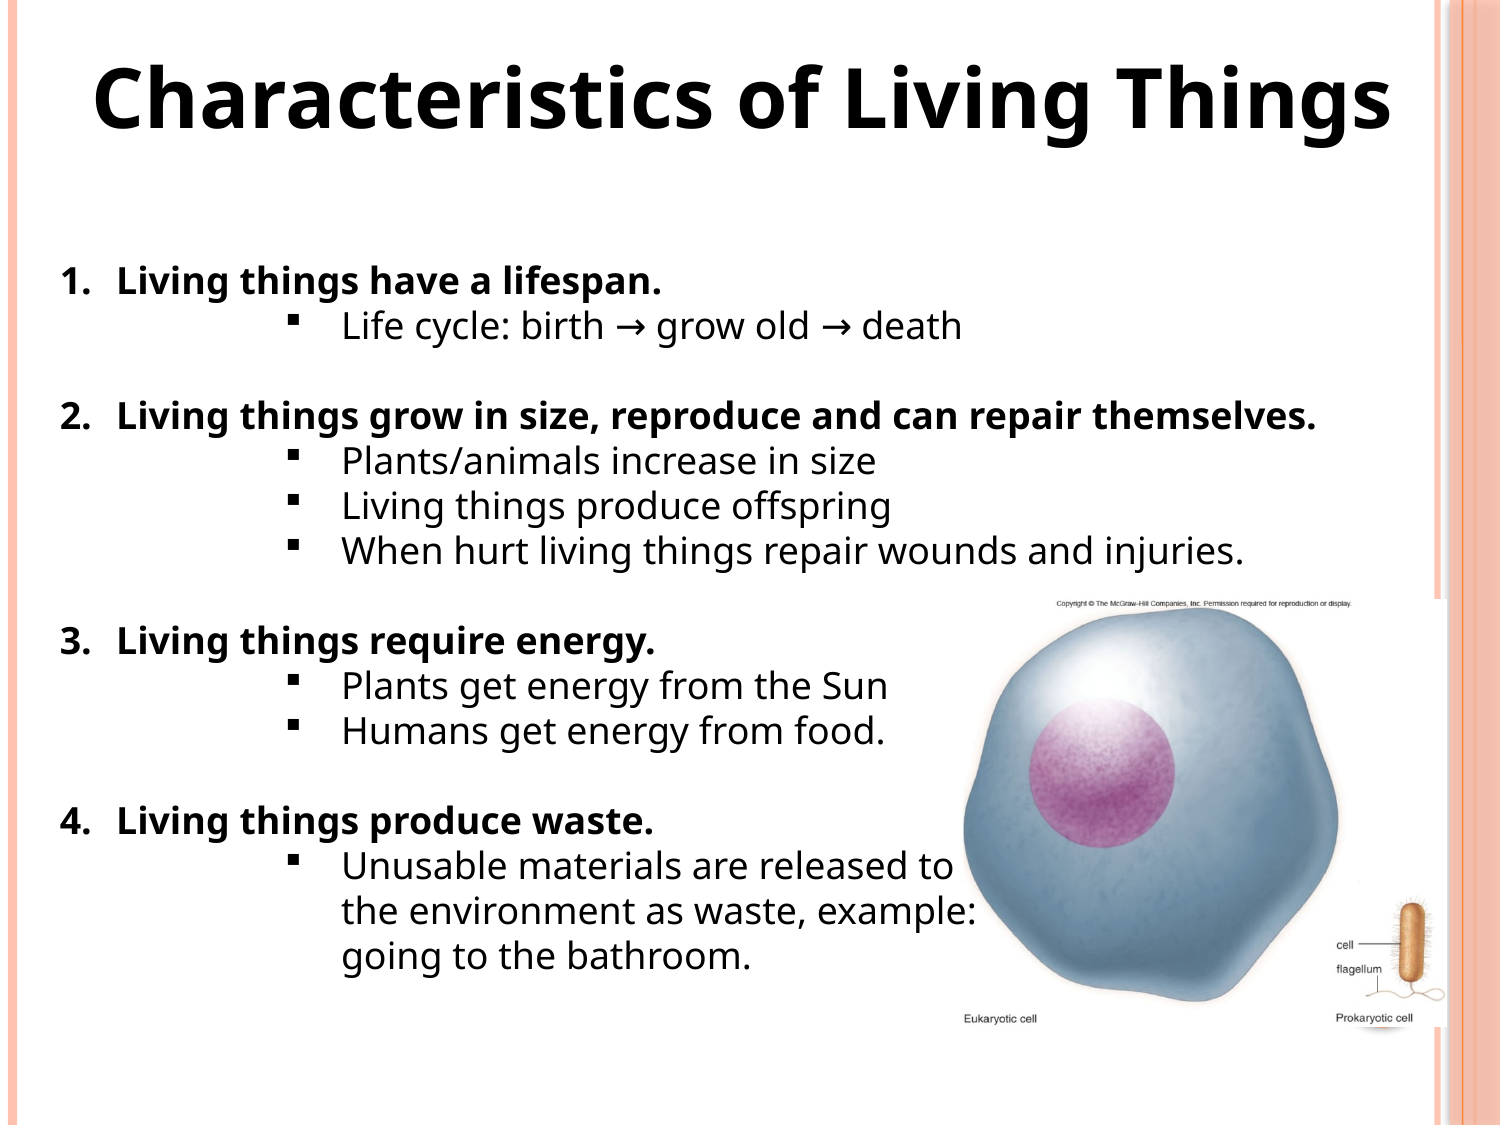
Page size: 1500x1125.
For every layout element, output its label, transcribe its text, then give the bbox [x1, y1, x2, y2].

text_box Characteristics of Living Things [76, 37, 1410, 253]
text_box Living things have a lifespan. Life cycle: birth → grow old → death Living things grow in size, reproduce and can repair themselves. Plants/animals increase in size Living things produce offspring When hurt living things repair wounds and injuries. Living things require energy. Plants get energy from the Sun Humans get energy from food. Living things produce waste. Unusable materials are released to the environment as waste, example: going to the bathroom. [44, 249, 1343, 985]
picture [961, 599, 1447, 1028]
